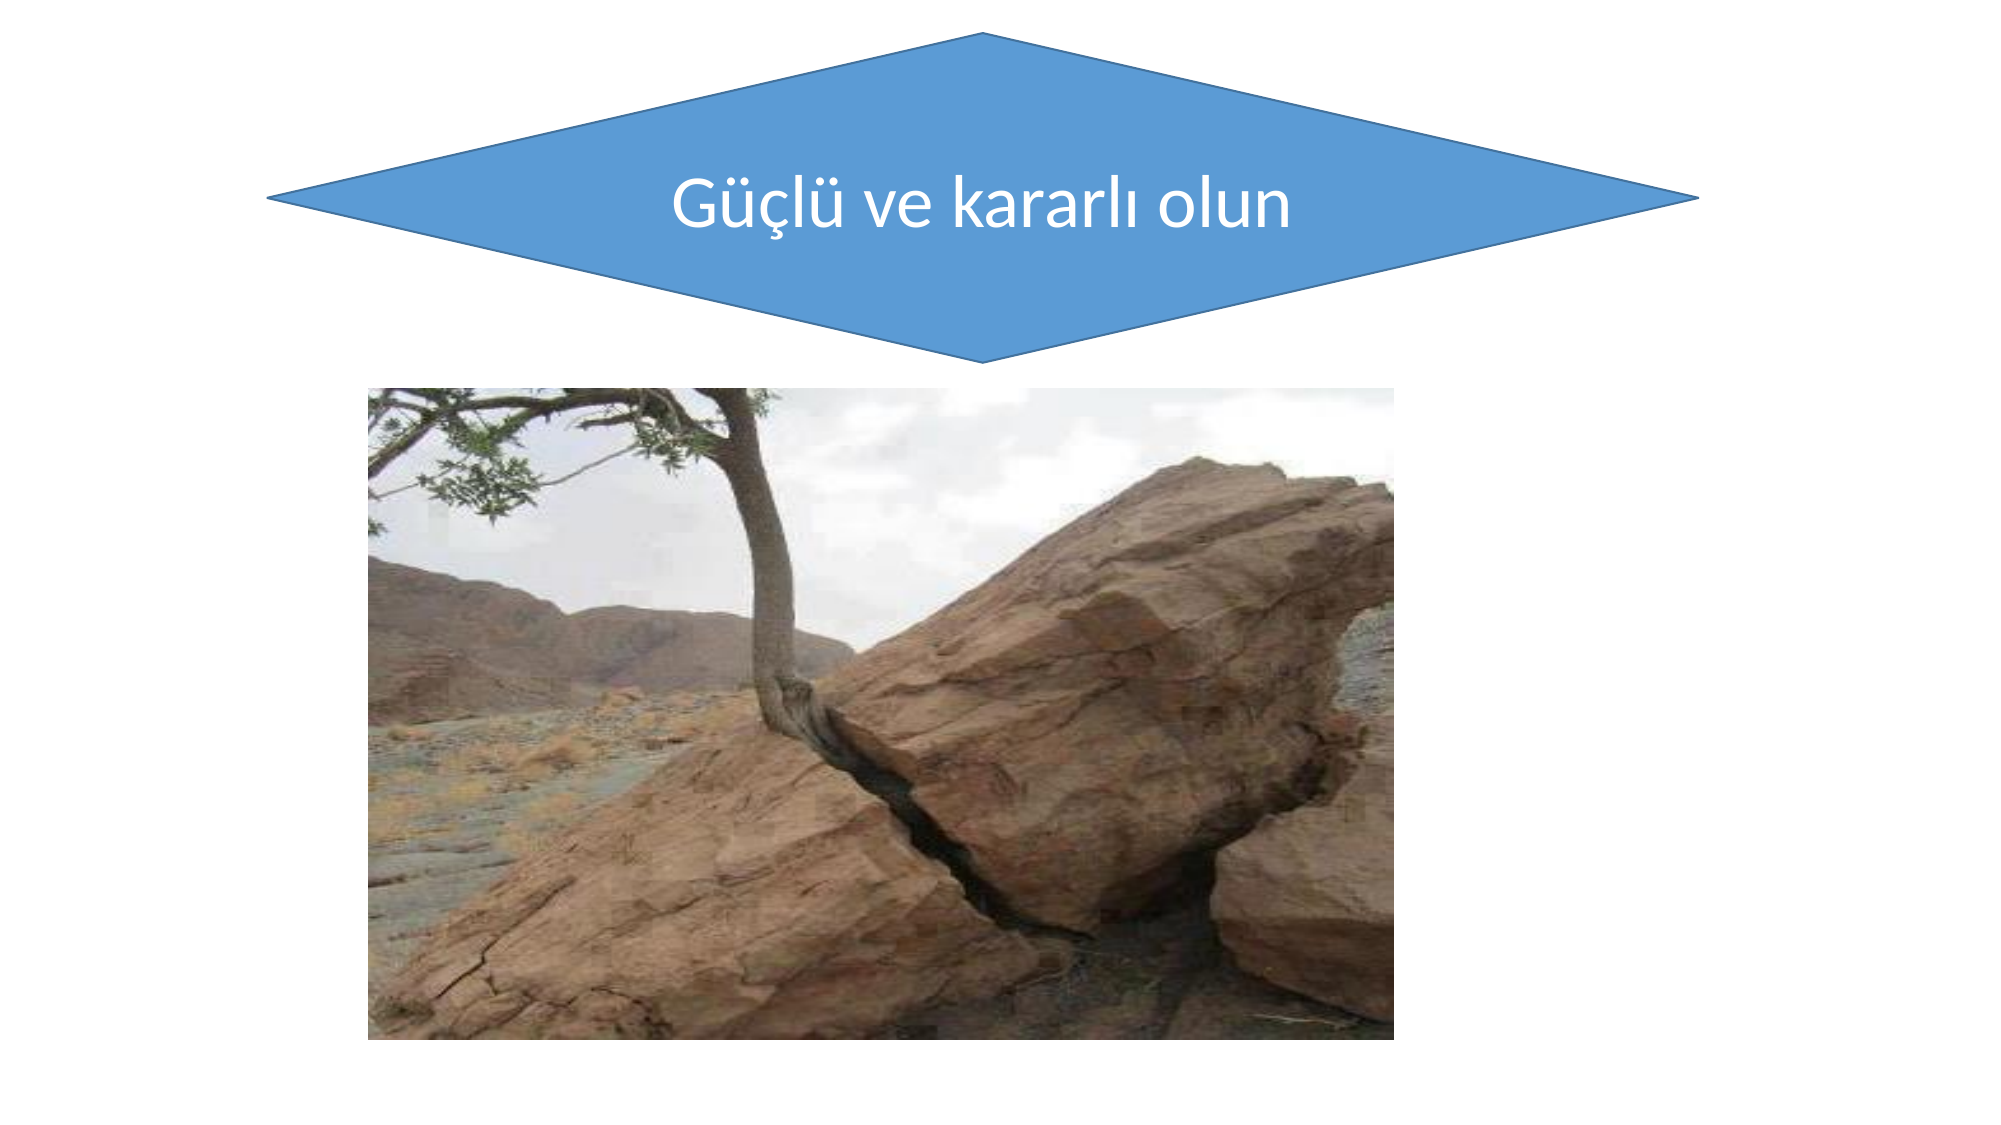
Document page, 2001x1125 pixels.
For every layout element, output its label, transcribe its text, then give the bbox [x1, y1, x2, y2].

text_box Güçlü ve kararlı olun [266, 32, 1700, 364]
picture [367, 388, 1394, 1040]
